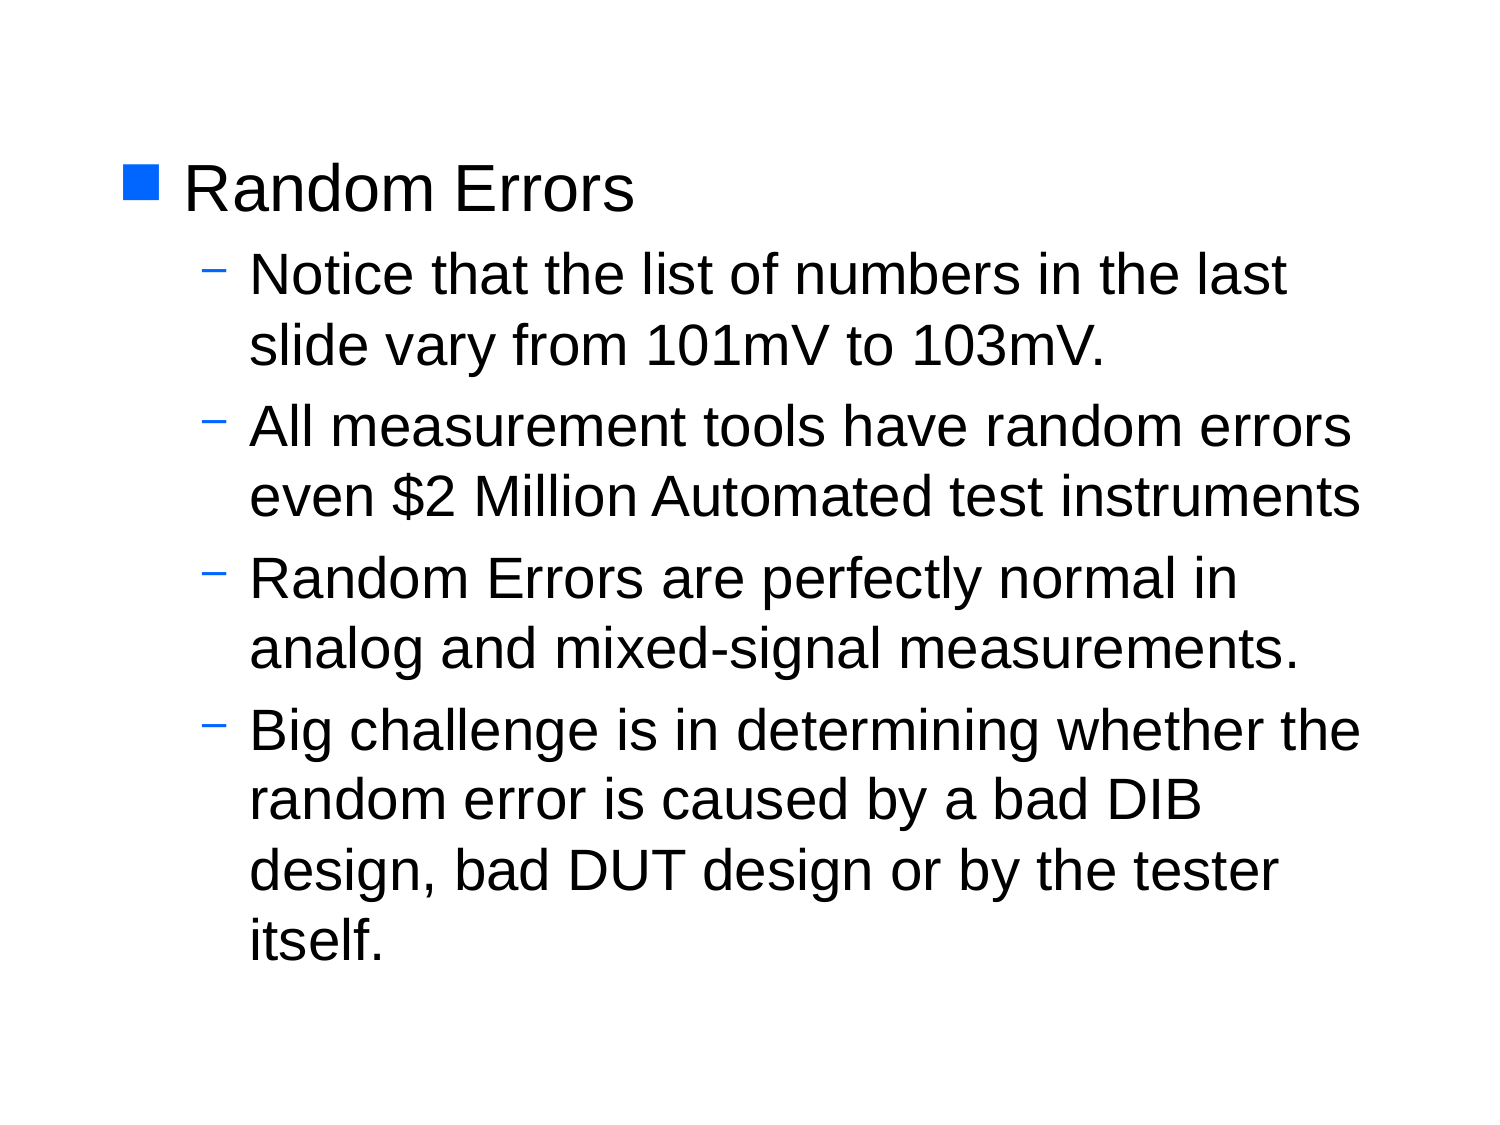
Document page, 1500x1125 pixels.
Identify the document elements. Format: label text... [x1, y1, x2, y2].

list Random Errors Notice that the list of numbers in the last slide vary from 101mV to 103mV. All measurement tools have random errors even $2 Million Automated test instruments Random Errors are perfectly normal in analog and mixed-signal measurements. Big challenge is in determining whether the random error is caused by a bad DIB design, bad DUT design or by the tester itself. [112, 137, 1388, 950]
